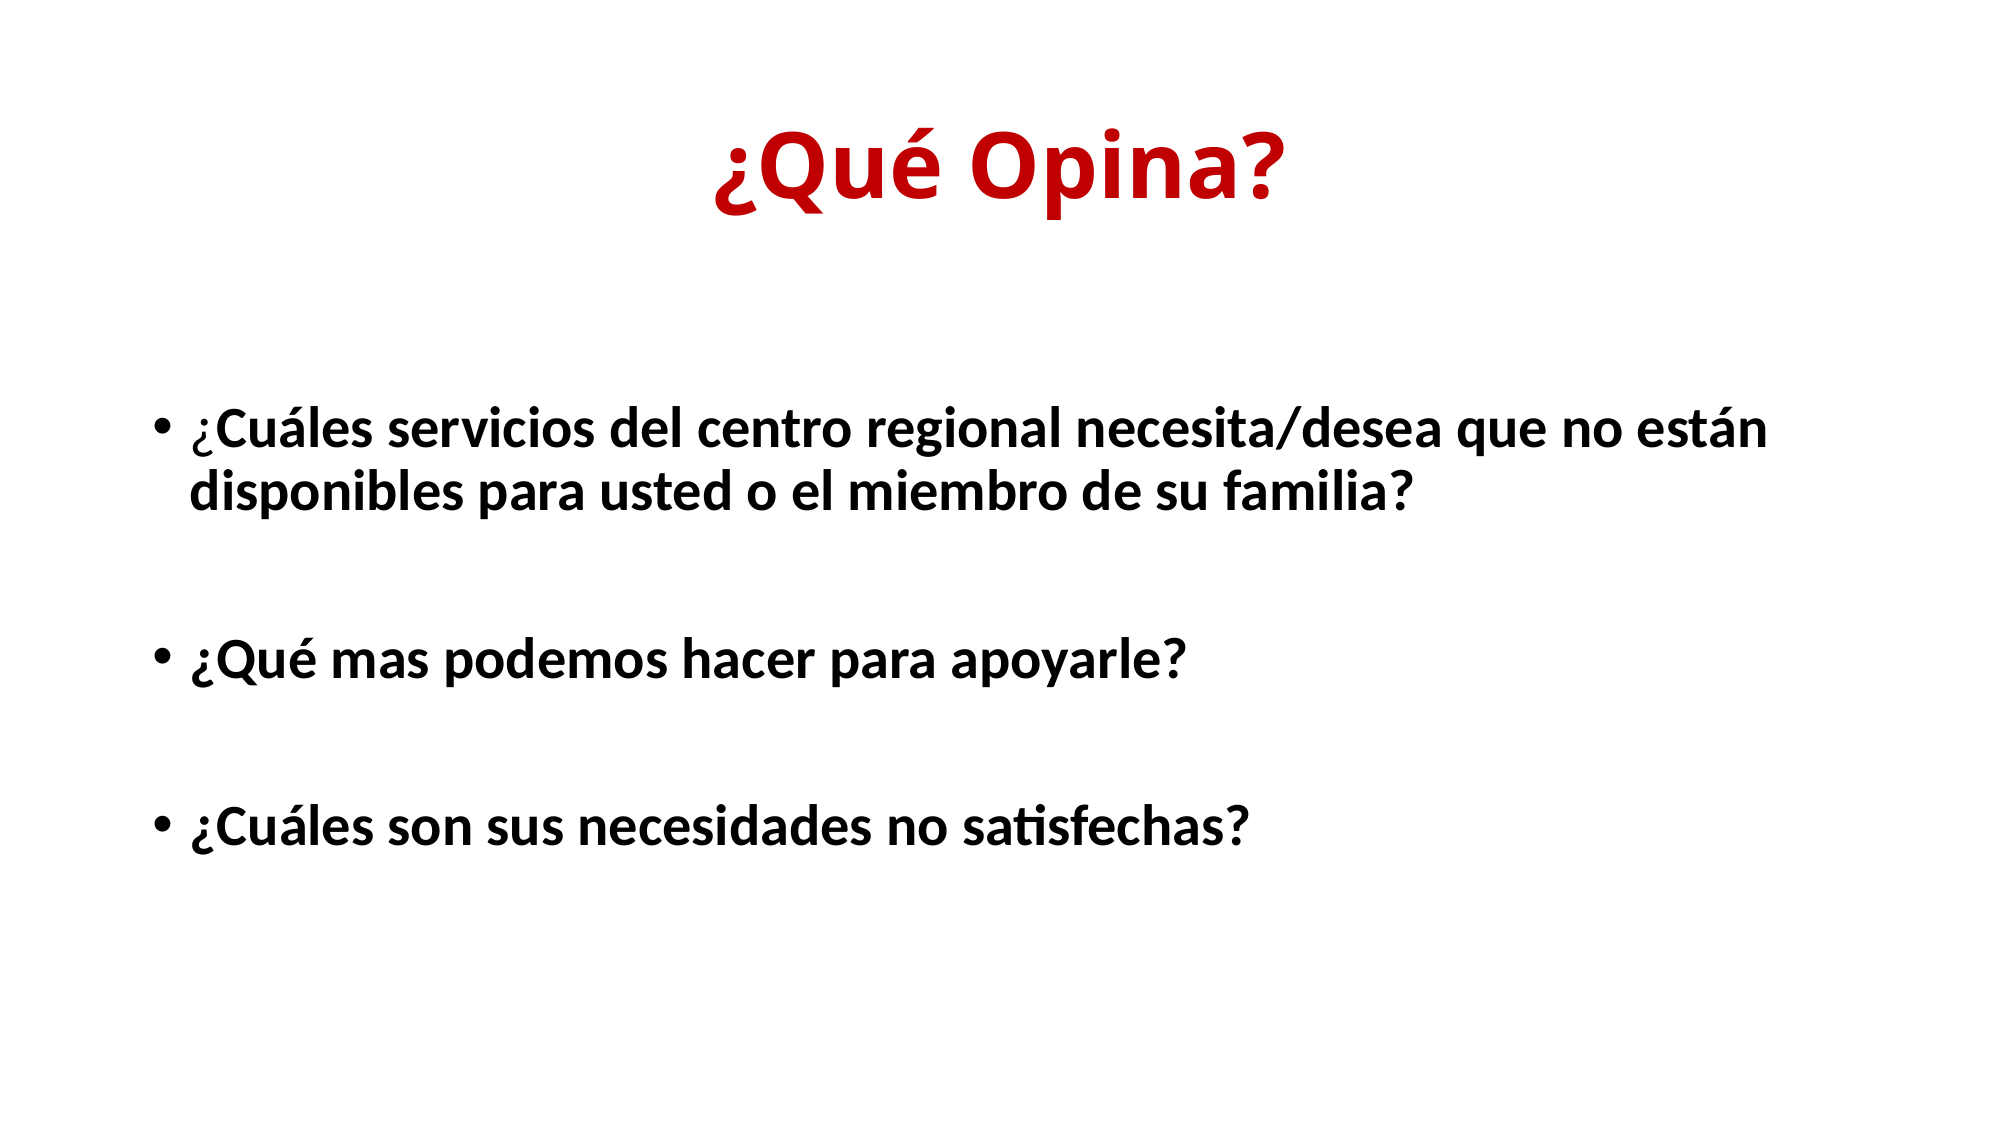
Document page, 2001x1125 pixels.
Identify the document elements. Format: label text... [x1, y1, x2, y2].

title ¿Qué Opina? [137, 59, 1863, 278]
list ¿Cuáles servicios del centro regional necesita/desea que no están disponibles para usted o el miembro de su familia? ¿Qué mas podemos hacer para apoyarle? ¿Cuáles son sus necesidades no satisfechas? [137, 299, 1863, 1014]
